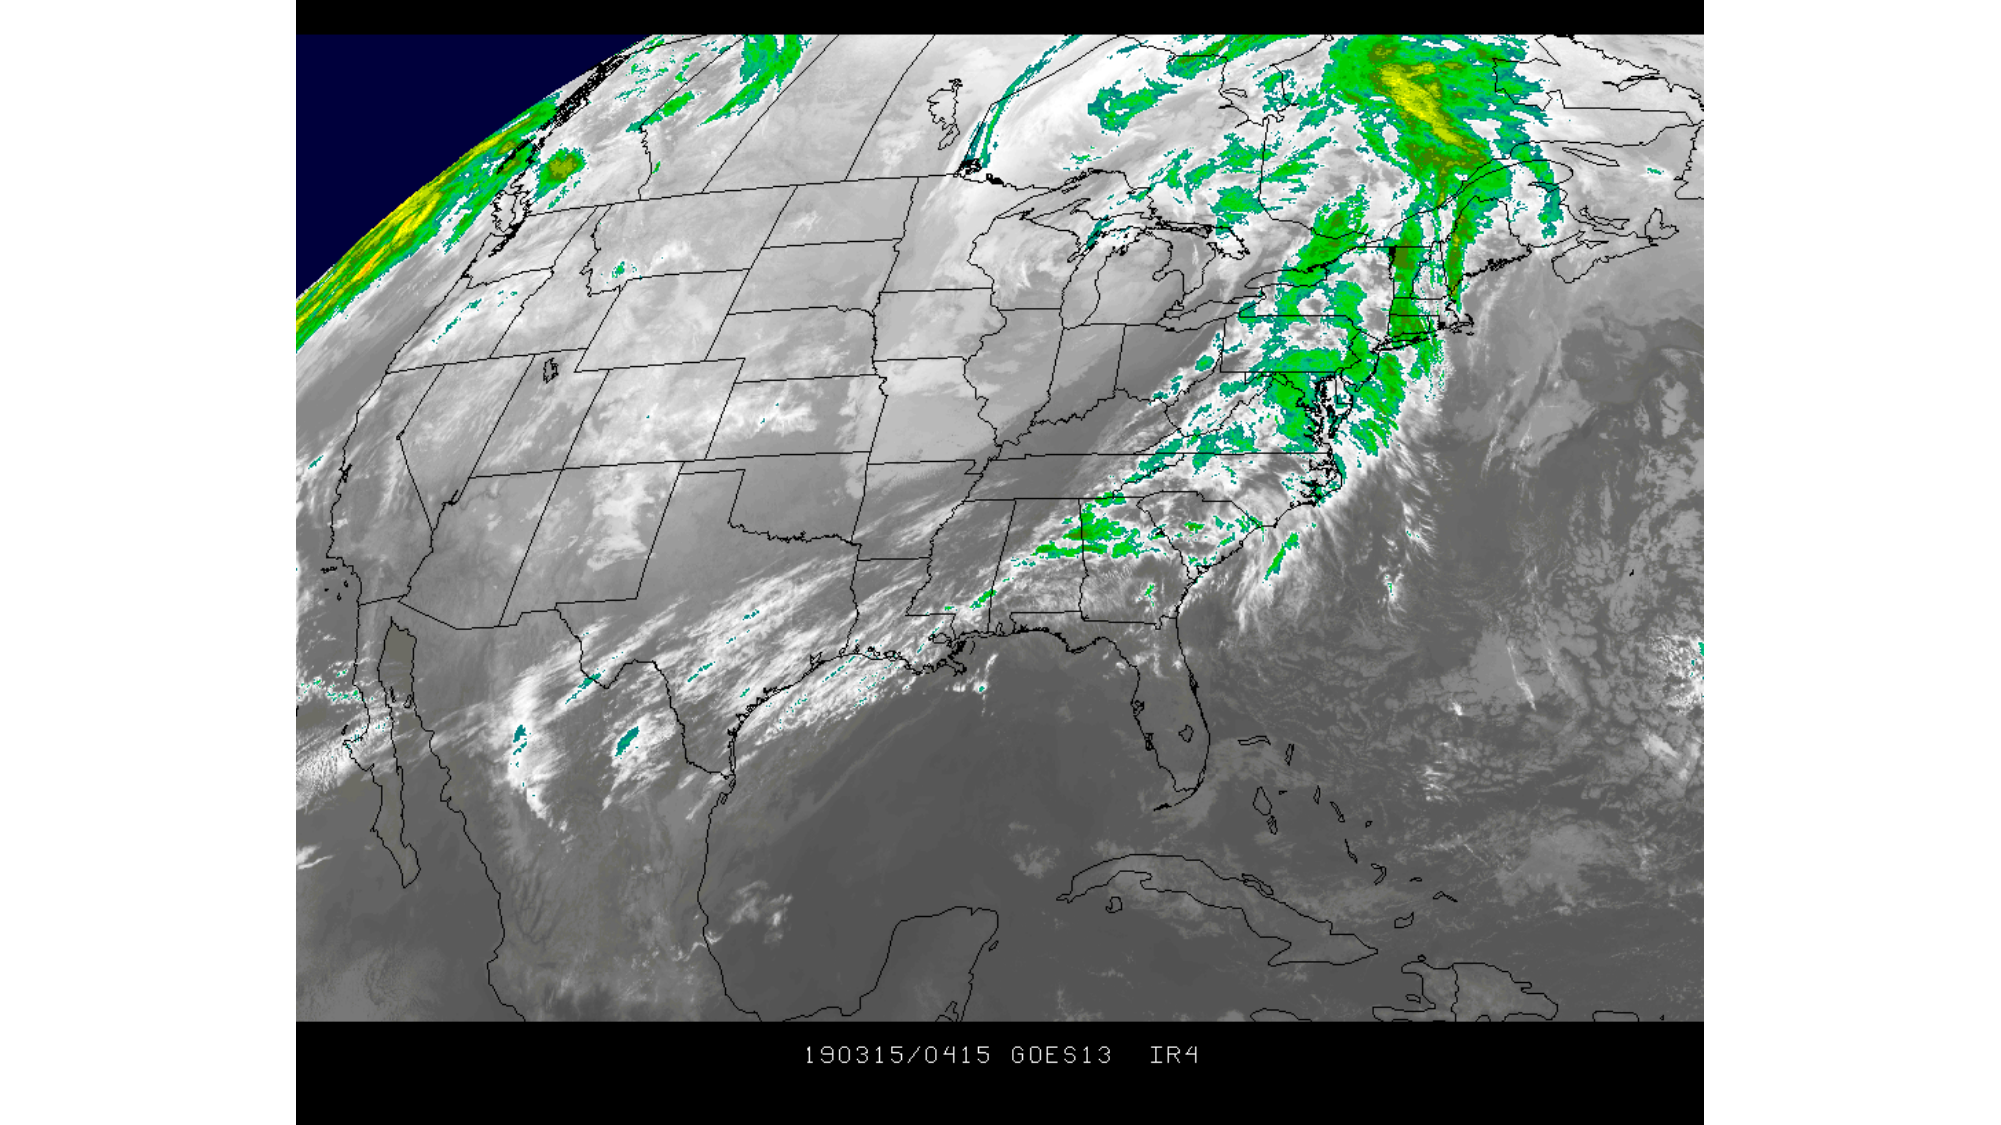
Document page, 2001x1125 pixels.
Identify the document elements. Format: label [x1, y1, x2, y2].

picture [296, 0, 1704, 1125]
